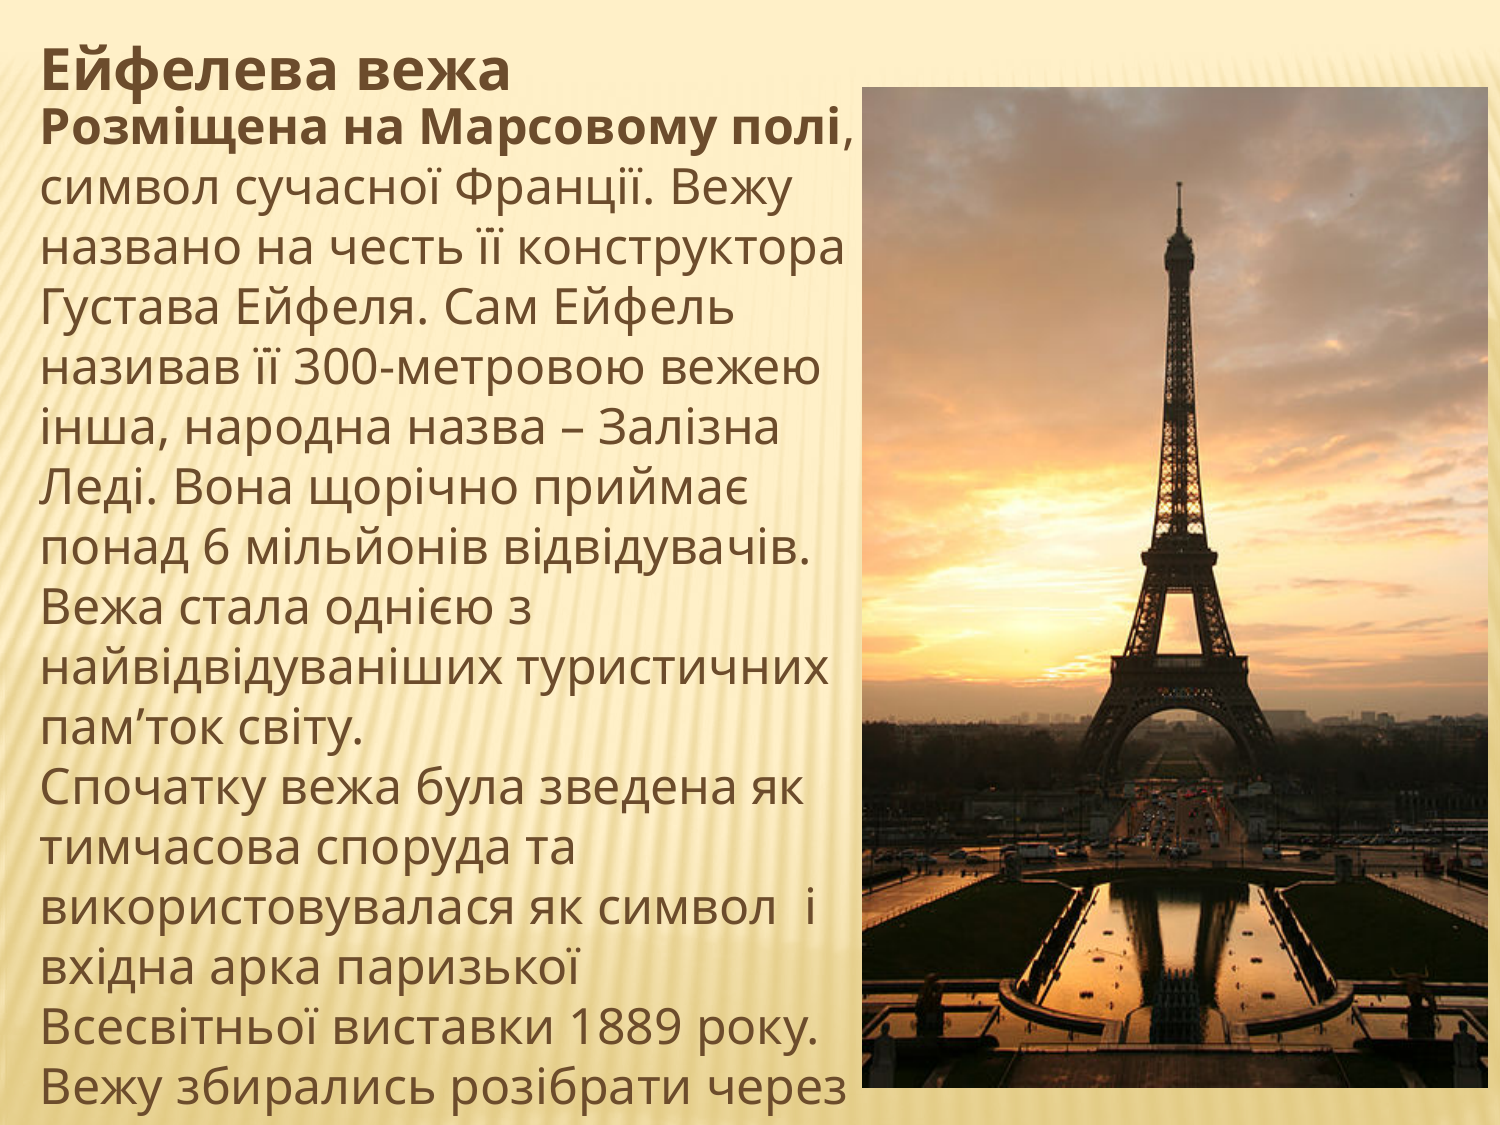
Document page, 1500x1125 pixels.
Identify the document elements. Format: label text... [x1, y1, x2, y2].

text_box Розміщена на Марсовому полі, символ сучасної Франції. Вежу названо на честь її конструктора Густава Ейфеля. Сам Ейфель називав її 300-метровою вежею інша, народна назва – Залізна Леді. Вона щорічно приймає понад 6 мільйонів відвідувачів. Вежа стала однією з найвідвідуваніших туристичних пам’ток світу. Спочатку вежа була зведена як тимчасова споруда та використовувалася як символ і вхідна арка паризької Всесвітньої виставки 1889 року. Вежу збирались розібрати через деякий час після завершення виставки, але завдяки вже встановленим там радіоантенам рішення було скасоване. [24, 87, 888, 1125]
text_box Ейфелева вежа [24, 24, 863, 87]
picture [862, 87, 1488, 1088]
